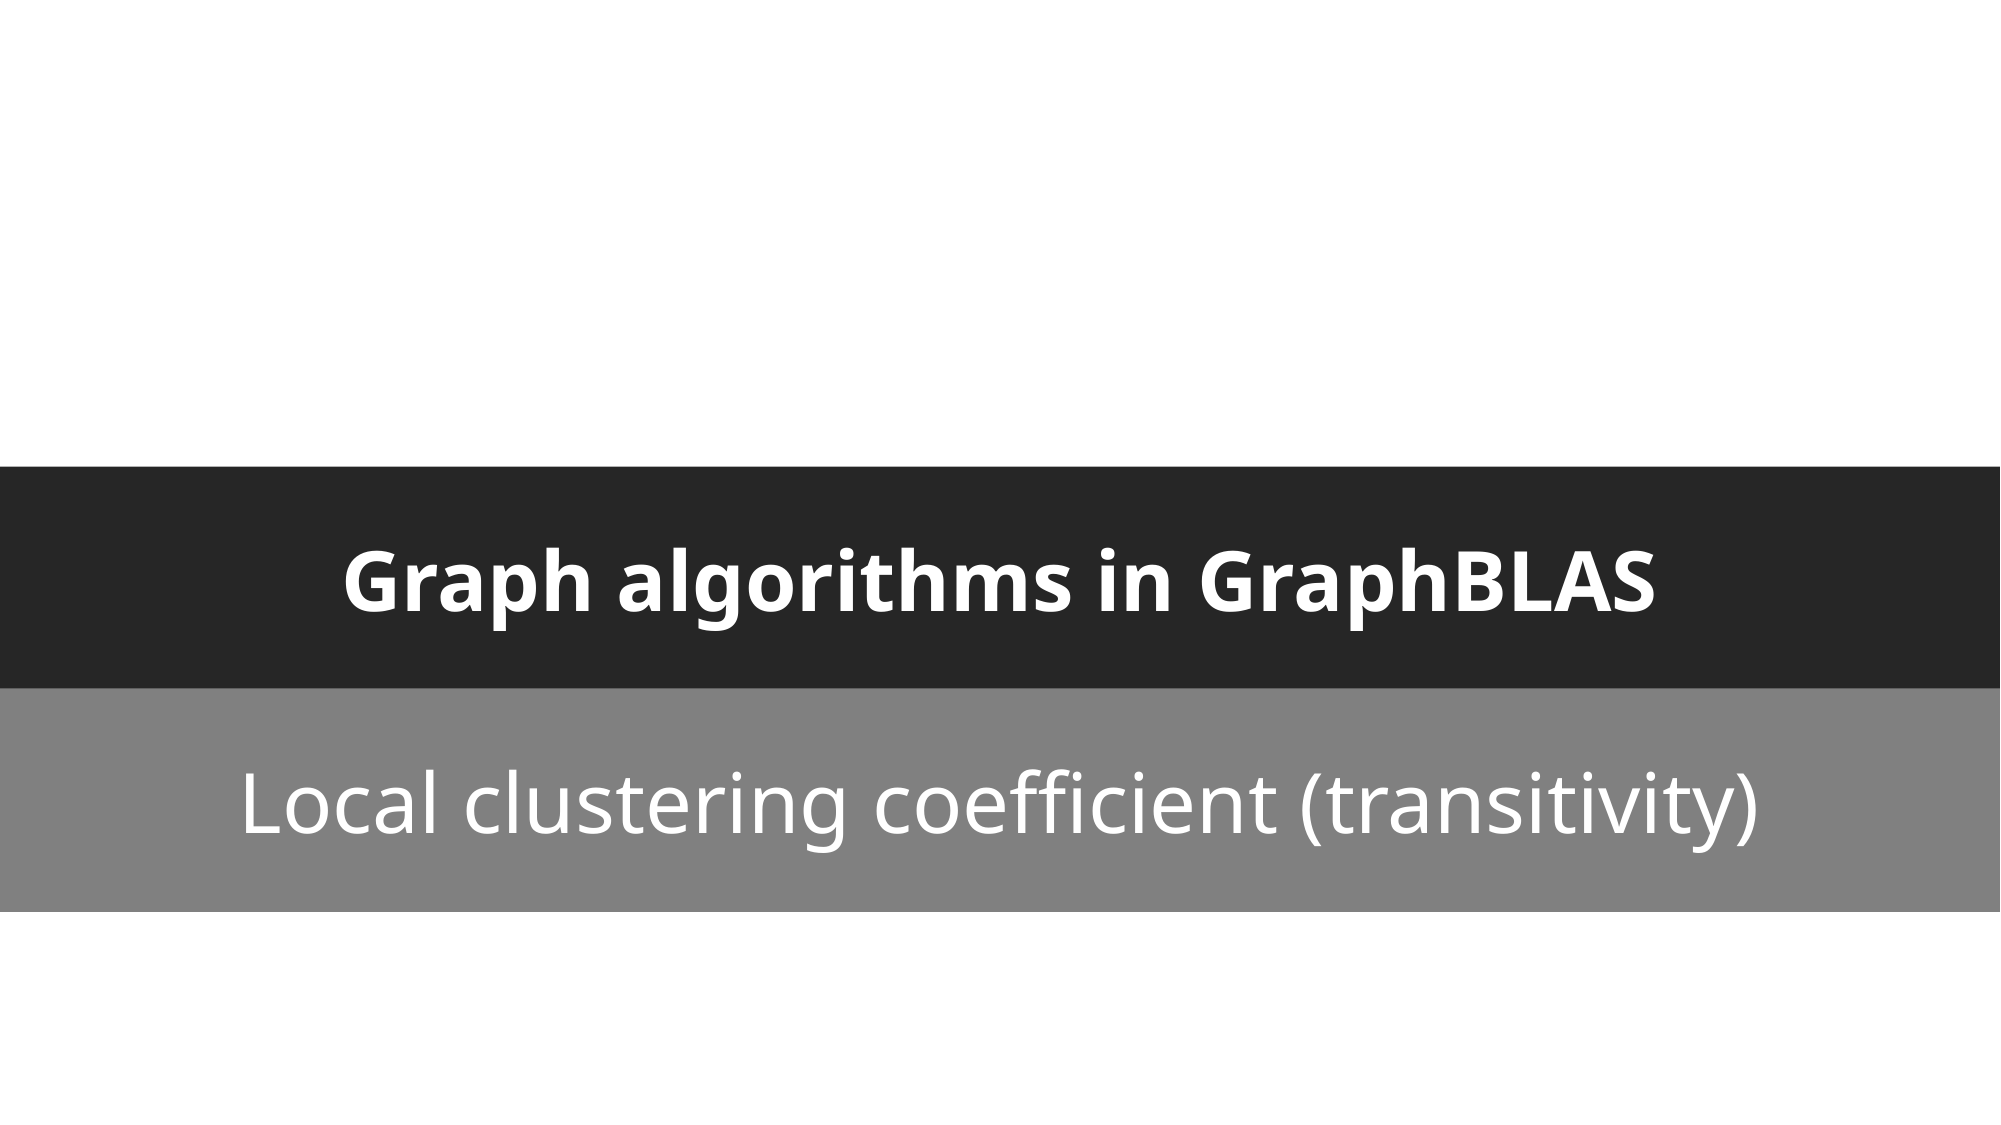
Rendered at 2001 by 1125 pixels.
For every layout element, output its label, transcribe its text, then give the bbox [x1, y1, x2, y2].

title Graph algorithms in GraphBLAS [0, 466, 2000, 688]
text_box Local clustering coefficient (transitivity) [0, 688, 2000, 912]
